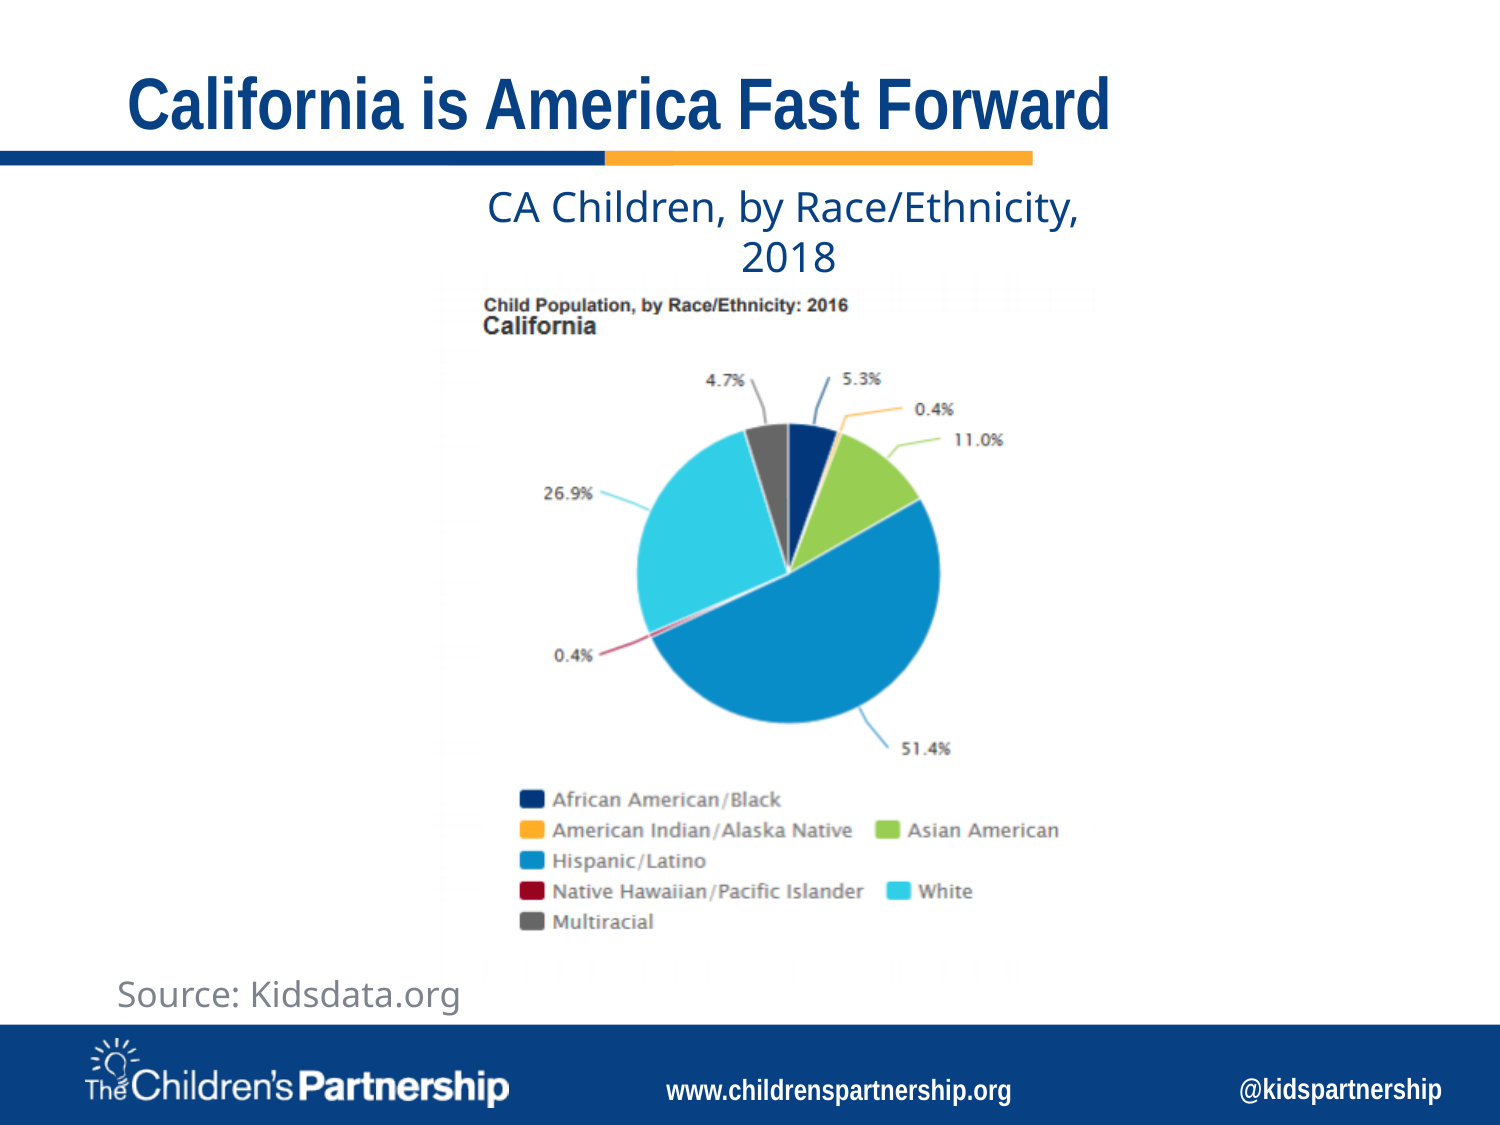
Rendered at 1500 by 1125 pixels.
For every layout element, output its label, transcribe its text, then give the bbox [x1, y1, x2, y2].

picture [431, 269, 1096, 981]
text_box CA Children, by Race/Ethnicity, 2018 [399, 172, 1179, 289]
list Source: Kidsdata.org [116, 963, 1384, 1011]
title California is America Fast Forward [117, 29, 1383, 172]
picture [85, 1038, 509, 1108]
